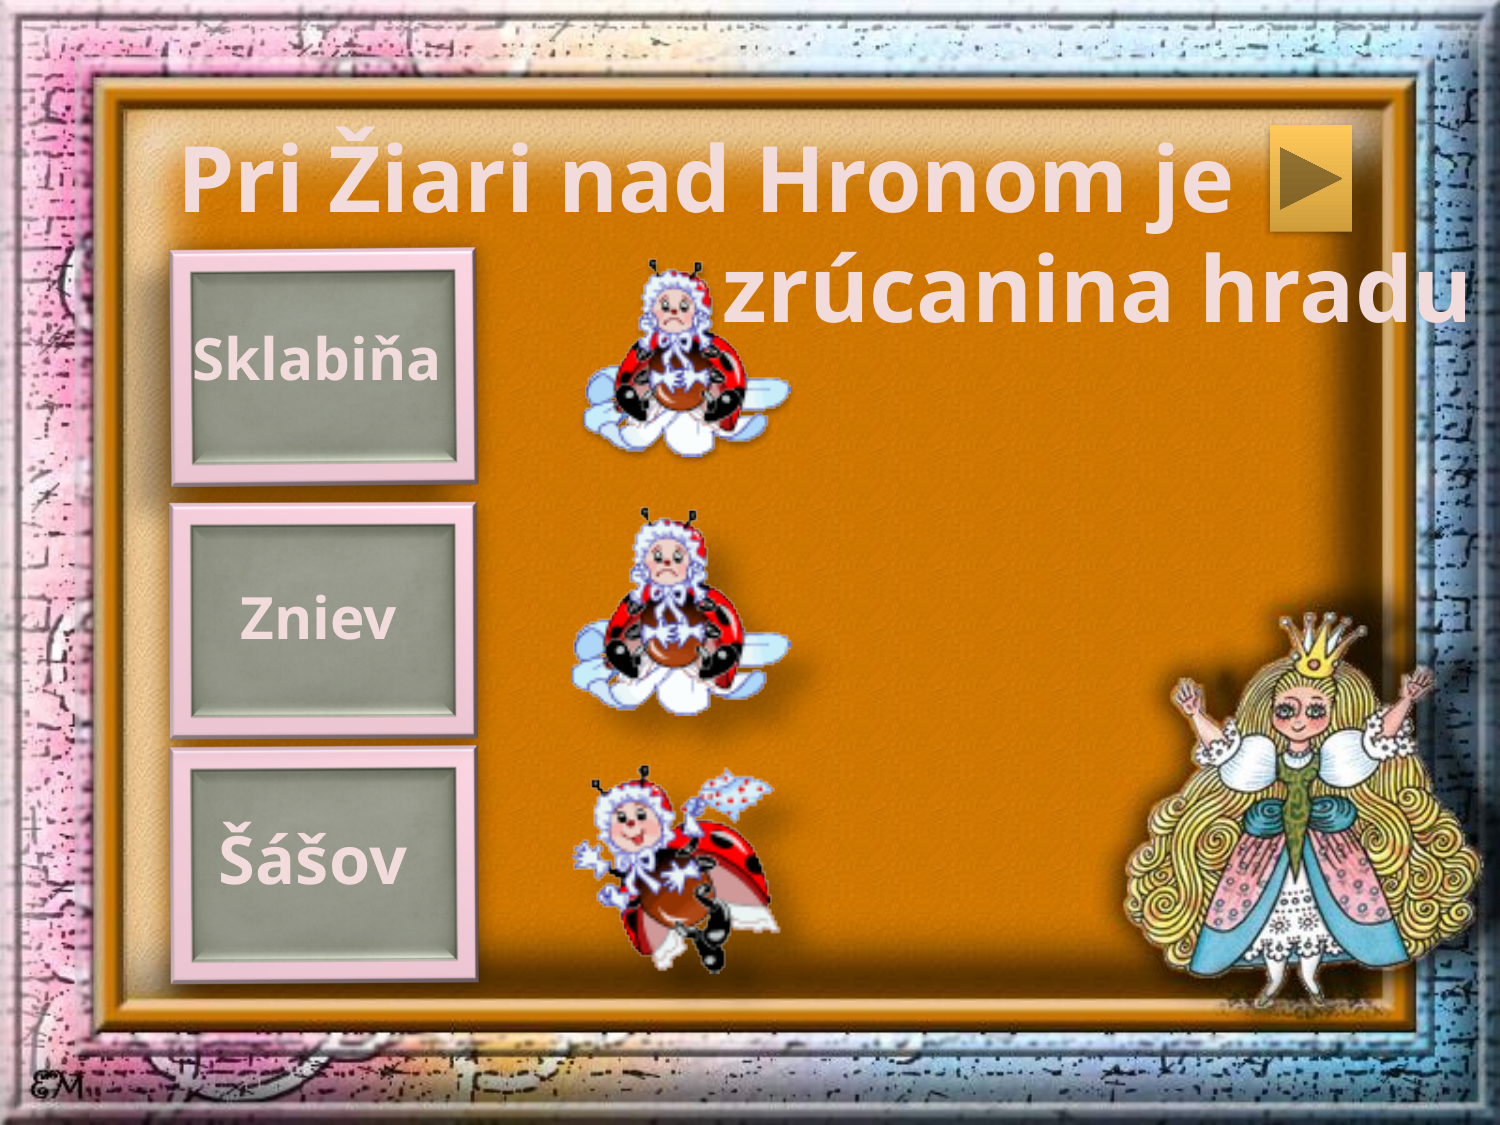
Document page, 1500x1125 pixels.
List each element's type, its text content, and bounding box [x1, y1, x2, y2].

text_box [136, 468, 510, 773]
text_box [136, 778, 512, 1018]
picture [0, 0, 1500, 1125]
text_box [136, 215, 511, 469]
text_box [1269, 125, 1353, 232]
text_box Pri Žiari nad Hronom je zrúcanina hradu [0, 113, 1489, 349]
